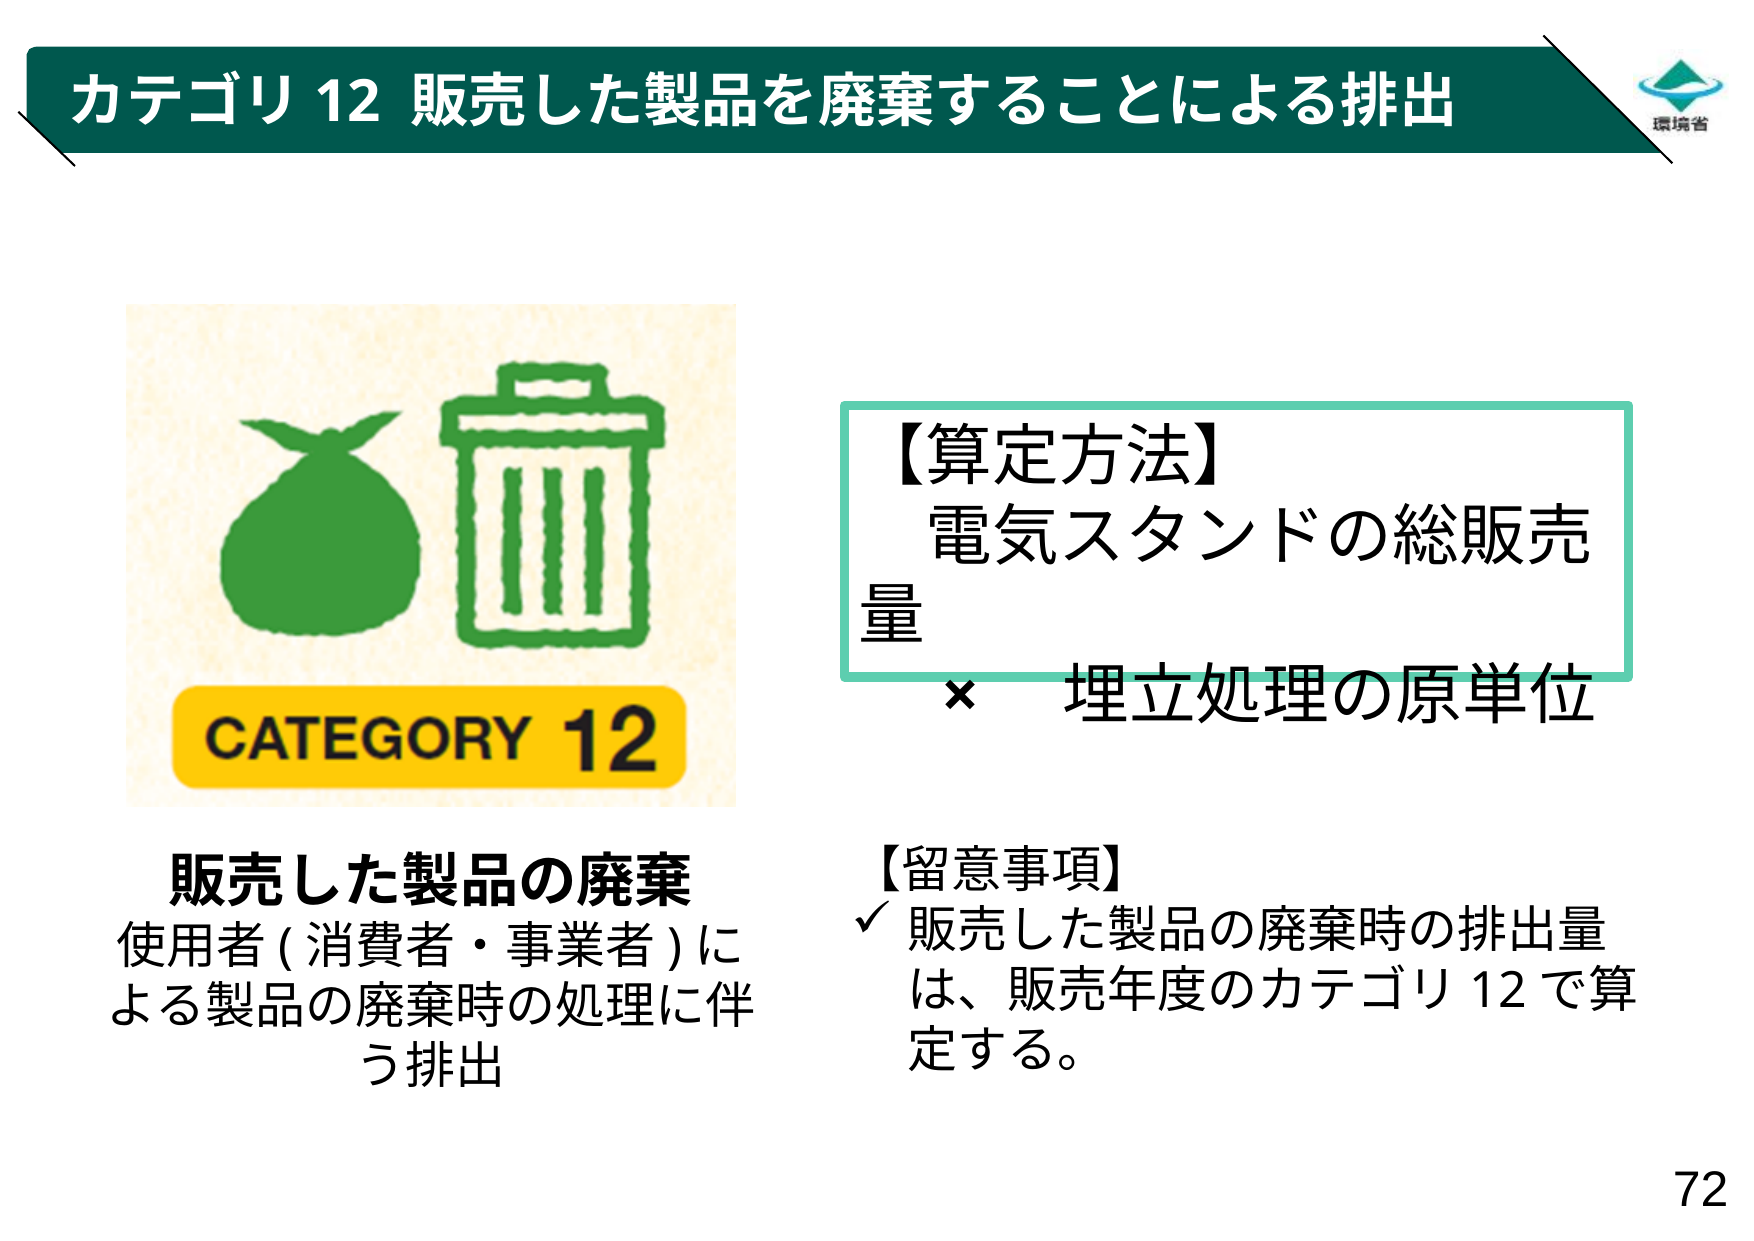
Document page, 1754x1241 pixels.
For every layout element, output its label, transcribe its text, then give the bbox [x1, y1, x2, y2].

text_box 【留意事項】 販売した製品の廃棄時の排出量は、販売年度のカテゴリ12で算定する。 [837, 830, 1668, 1032]
title カテゴリ12 販売した製品を廃棄することによる排出 [26, 46, 1551, 153]
picture [126, 304, 736, 807]
text_box 販売した製品の廃棄 使用者(消費者・事業者)による製品の廃棄時の処理に伴う排出 [86, 836, 775, 1038]
text_box 【算定方法】 電気スタンドの総販売量 × 埋立処理の原単位 [844, 405, 1629, 678]
picture [1633, 49, 1729, 142]
